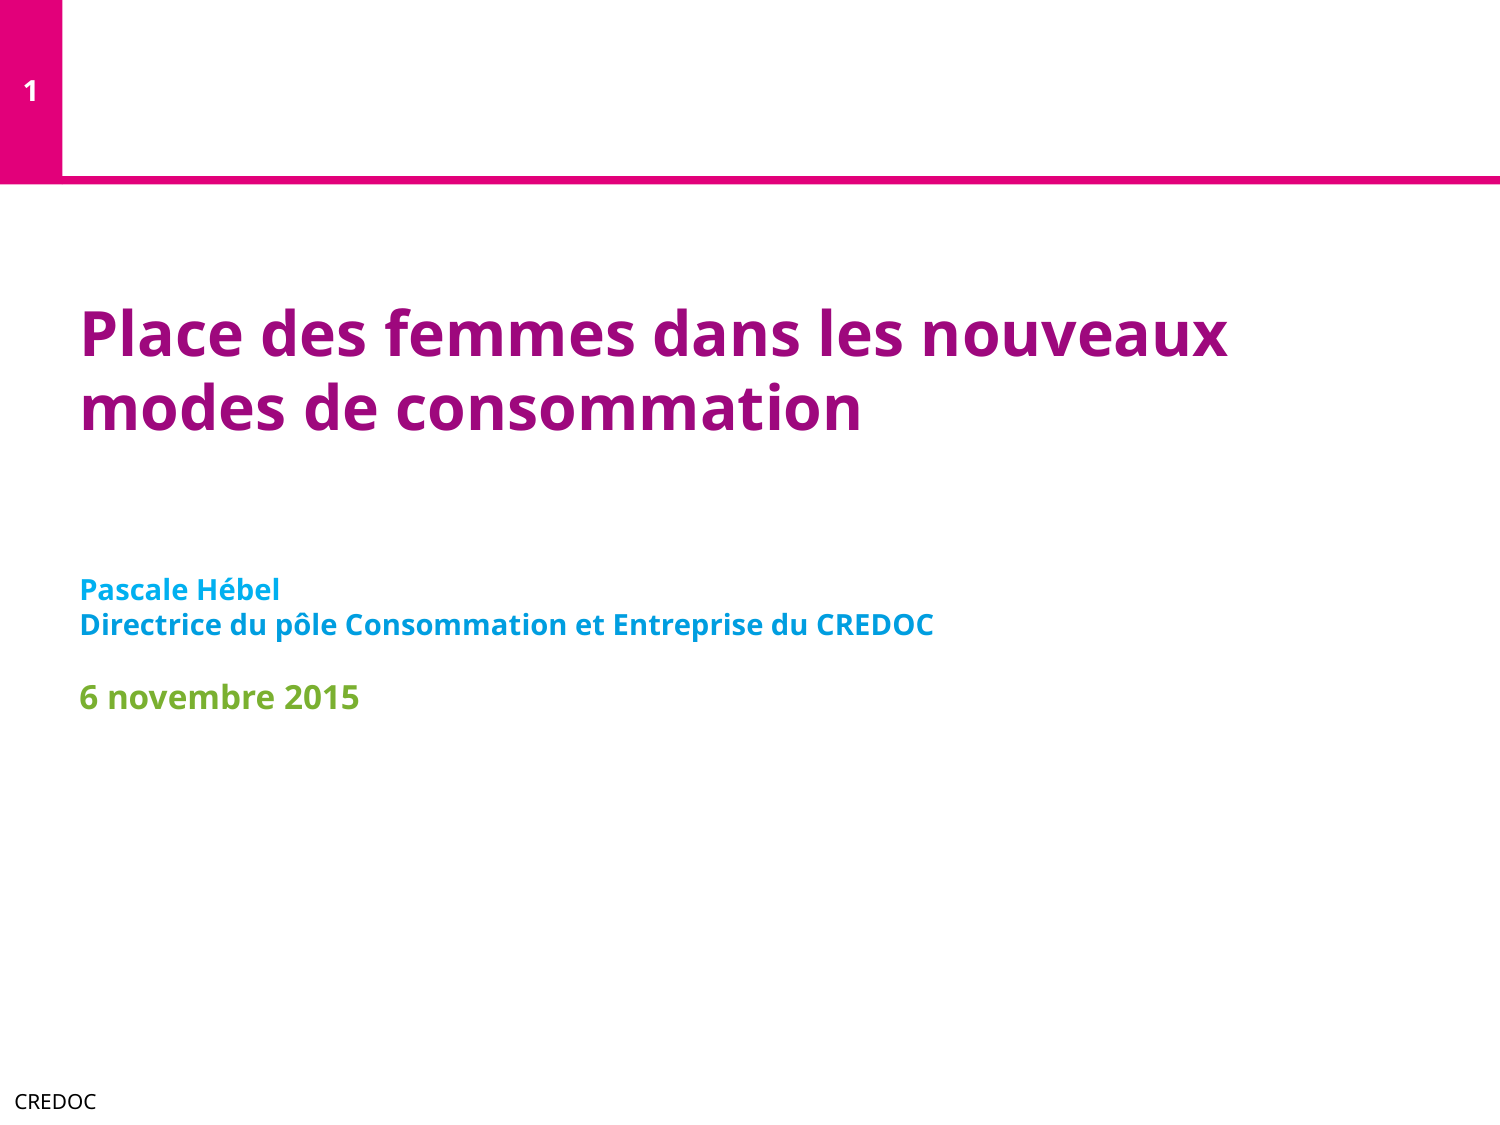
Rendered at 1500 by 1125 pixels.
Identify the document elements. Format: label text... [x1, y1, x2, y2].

text_box Place des femmes dans les nouveaux modes de consommation [64, 285, 1424, 451]
title Pascale Hébel Directrice du pôle Consommation et Entreprise du CREDOC 6 novembre 2015 [64, 509, 1373, 1053]
